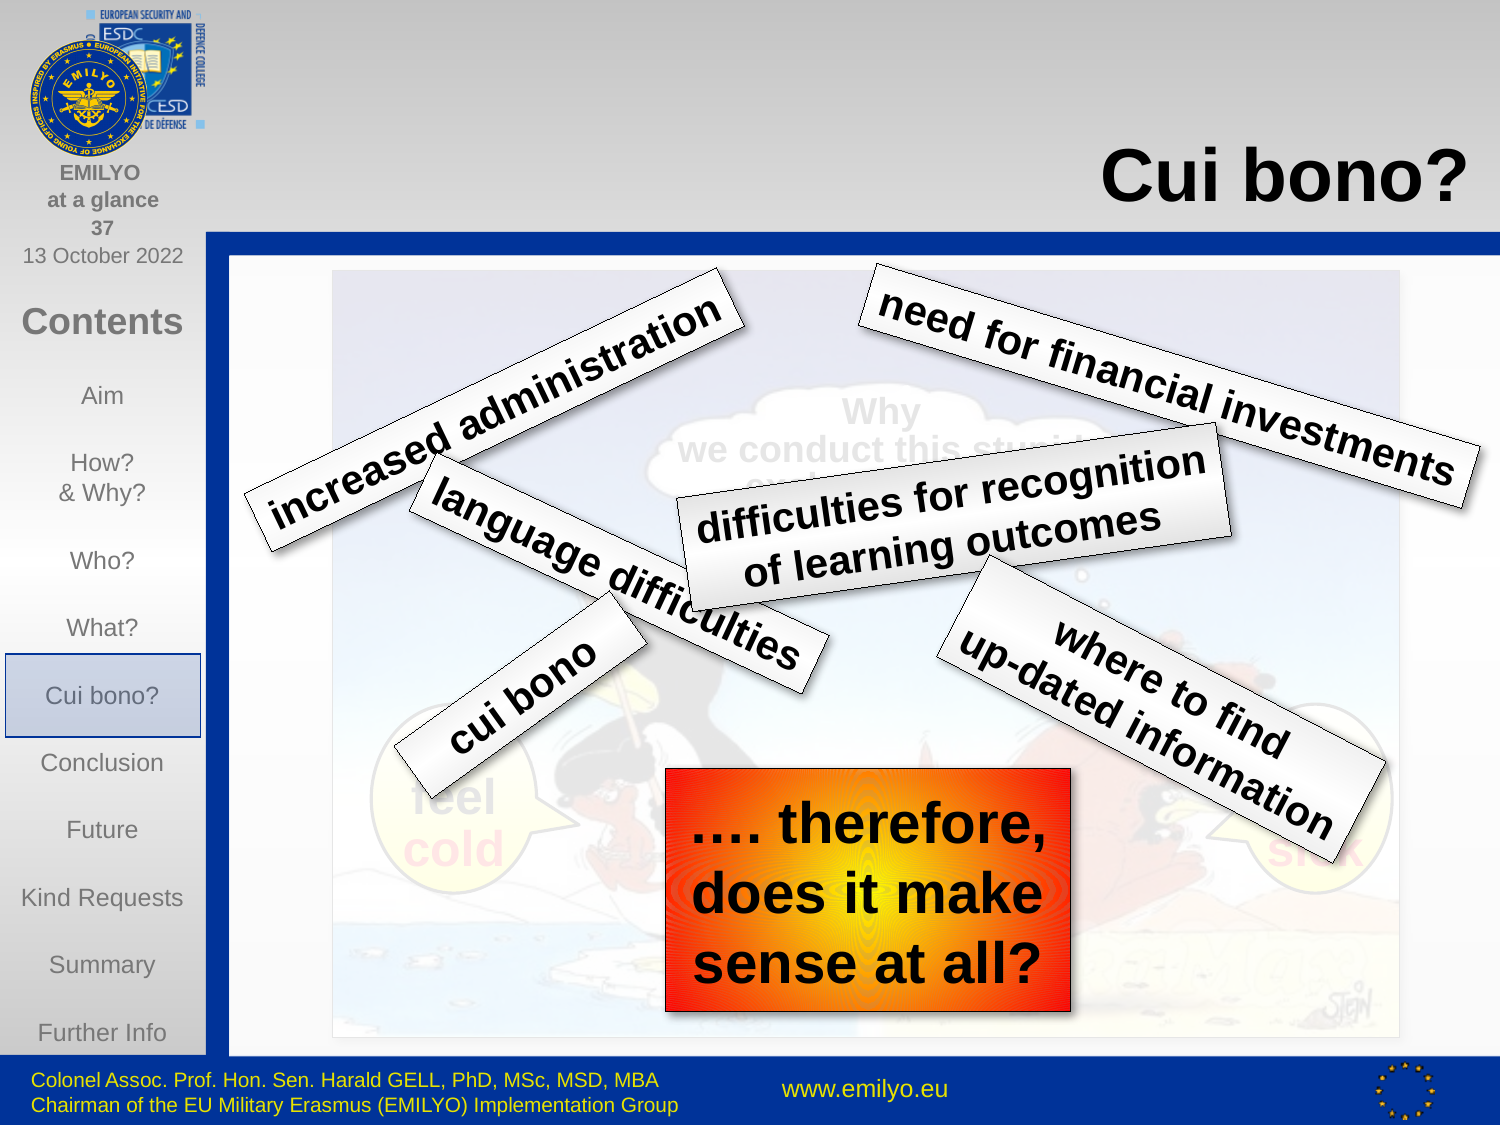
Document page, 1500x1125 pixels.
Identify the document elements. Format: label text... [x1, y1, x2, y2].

text_box increased administration [244, 453, 327, 552]
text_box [332, 269, 1400, 1039]
text_box need for financial investments [1404, 423, 1481, 509]
text_box [5, 654, 201, 737]
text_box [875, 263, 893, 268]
picture [30, 10, 205, 158]
title Cui bono? [207, 28, 1471, 217]
picture [1374, 1060, 1435, 1120]
text_box [227, 254, 1500, 1058]
